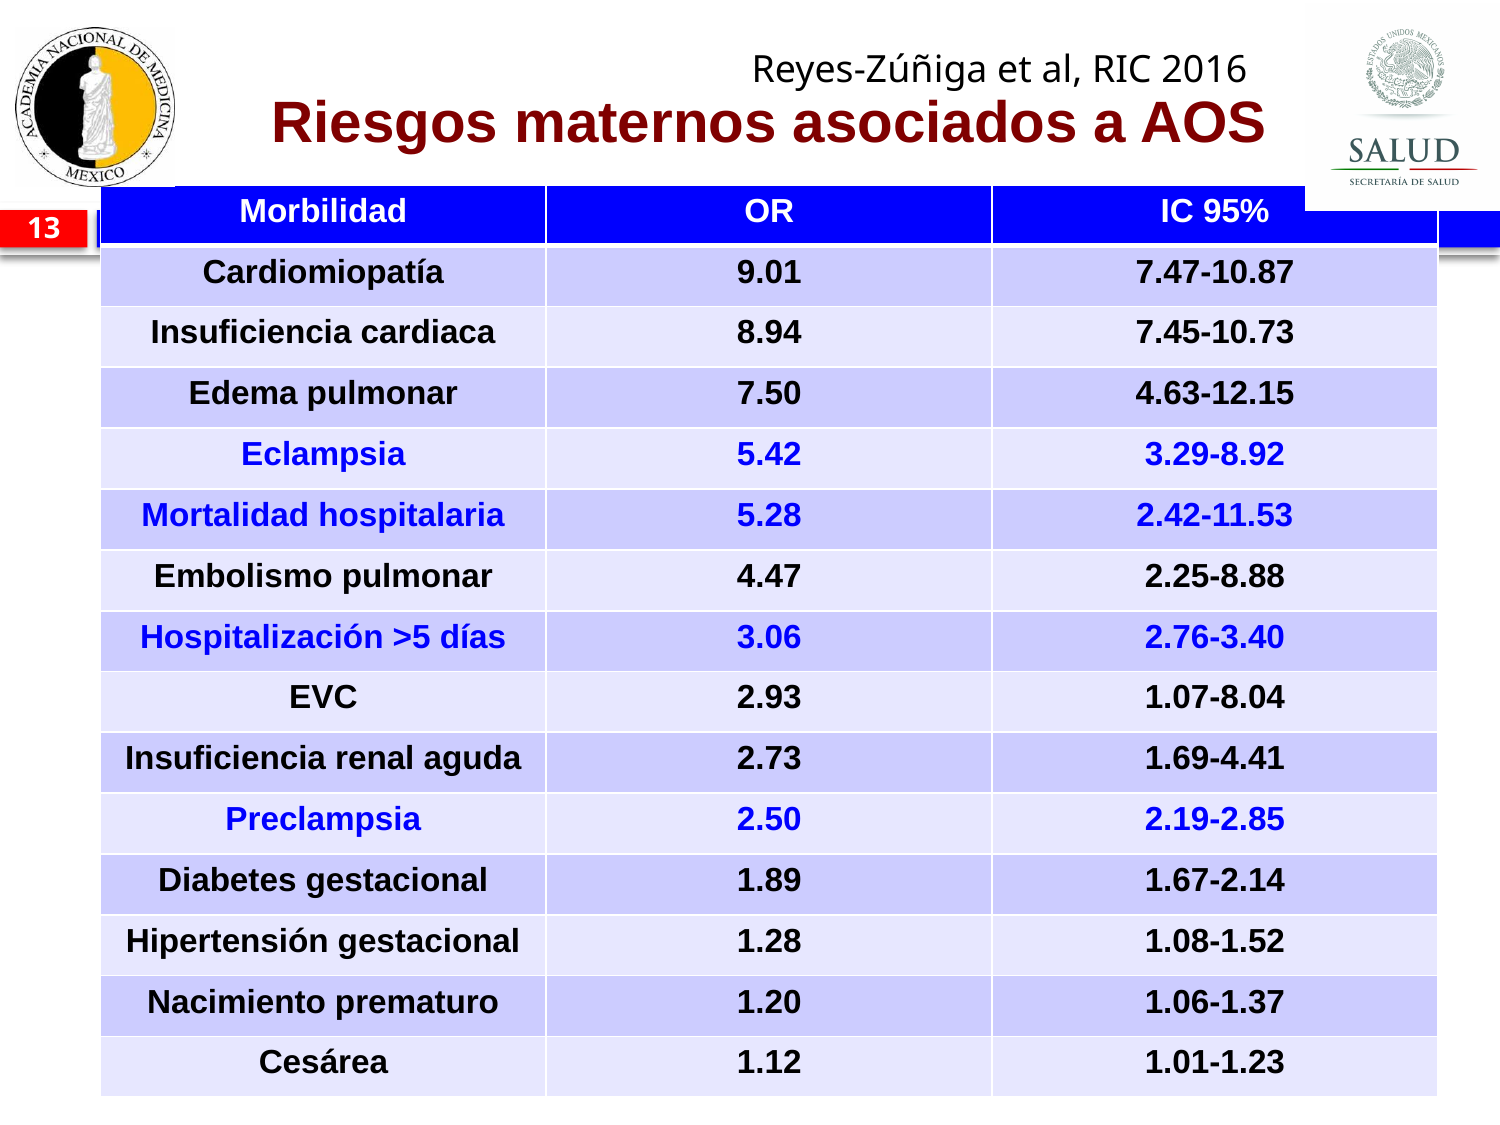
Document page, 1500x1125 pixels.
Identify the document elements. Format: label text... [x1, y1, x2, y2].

table_cell Embolismo pulmonar [101, 551, 545, 610]
table_cell 1.01-1.23 [993, 1037, 1437, 1096]
table_cell 3.06 [547, 612, 991, 671]
table_cell Insuficiencia renal aguda [101, 733, 545, 792]
table_cell 9.01 [547, 248, 991, 306]
table_cell 1.20 [547, 976, 991, 1036]
table_cell 5.28 [547, 490, 991, 549]
table_cell Eclampsia [101, 429, 545, 488]
table_cell 2.42-11.53 [993, 490, 1437, 549]
table_cell 1.28 [547, 916, 991, 975]
table_cell 1.08-1.52 [993, 916, 1437, 975]
slide_number 13 [0, 208, 88, 249]
table_cell Edema pulmonar [101, 368, 545, 427]
table_cell 1.12 [547, 1037, 991, 1096]
table_cell 7.45-10.73 [993, 307, 1437, 366]
table_header OR [547, 186, 991, 243]
table_cell 5.42 [547, 429, 991, 488]
table_cell Mortalidad hospitalaria [101, 490, 545, 549]
title Riesgos maternos asociados a AOS [179, 37, 1299, 184]
table_cell 2.25-8.88 [993, 551, 1437, 610]
table_cell 1.07-8.04 [993, 672, 1437, 731]
table_cell 4.47 [547, 551, 991, 610]
table_cell 7.50 [547, 368, 991, 427]
table_cell 2.73 [547, 733, 991, 792]
table_cell 4.63-12.15 [993, 368, 1437, 427]
table_cell 8.94 [547, 307, 991, 366]
table_cell Hipertensión gestacional [101, 916, 545, 975]
table_cell 1.67-2.14 [993, 855, 1437, 914]
table_cell 2.19-2.85 [993, 794, 1437, 853]
table_cell Diabetes gestacional [101, 855, 545, 914]
table_cell 1.06-1.37 [993, 976, 1437, 1036]
table_cell 2.76-3.40 [993, 612, 1437, 671]
table_cell Nacimiento prematuro [101, 976, 545, 1036]
table_cell 2.50 [547, 794, 991, 853]
picture [15, 27, 175, 187]
table_cell Preclampsia [101, 794, 545, 853]
table_cell Cesárea [101, 1037, 545, 1096]
picture [1304, 3, 1500, 211]
table_cell Cardiomiopatía [101, 248, 545, 306]
table_cell EVC [101, 672, 545, 731]
table_cell 3.29-8.92 [993, 429, 1437, 488]
table_cell 1.89 [547, 855, 991, 914]
text_box Reyes-Zúñiga et al, RIC 2016 [512, 37, 1263, 98]
table_cell 7.47-10.87 [993, 248, 1437, 306]
table_cell Insuficiencia cardiaca [101, 307, 545, 366]
table_cell 1.69-4.41 [993, 733, 1437, 792]
table_header IC 95% [993, 186, 1437, 243]
table_cell 2.93 [547, 672, 991, 731]
table_header Morbilidad [101, 186, 545, 243]
table_cell Hospitalización >5 días [101, 612, 545, 671]
